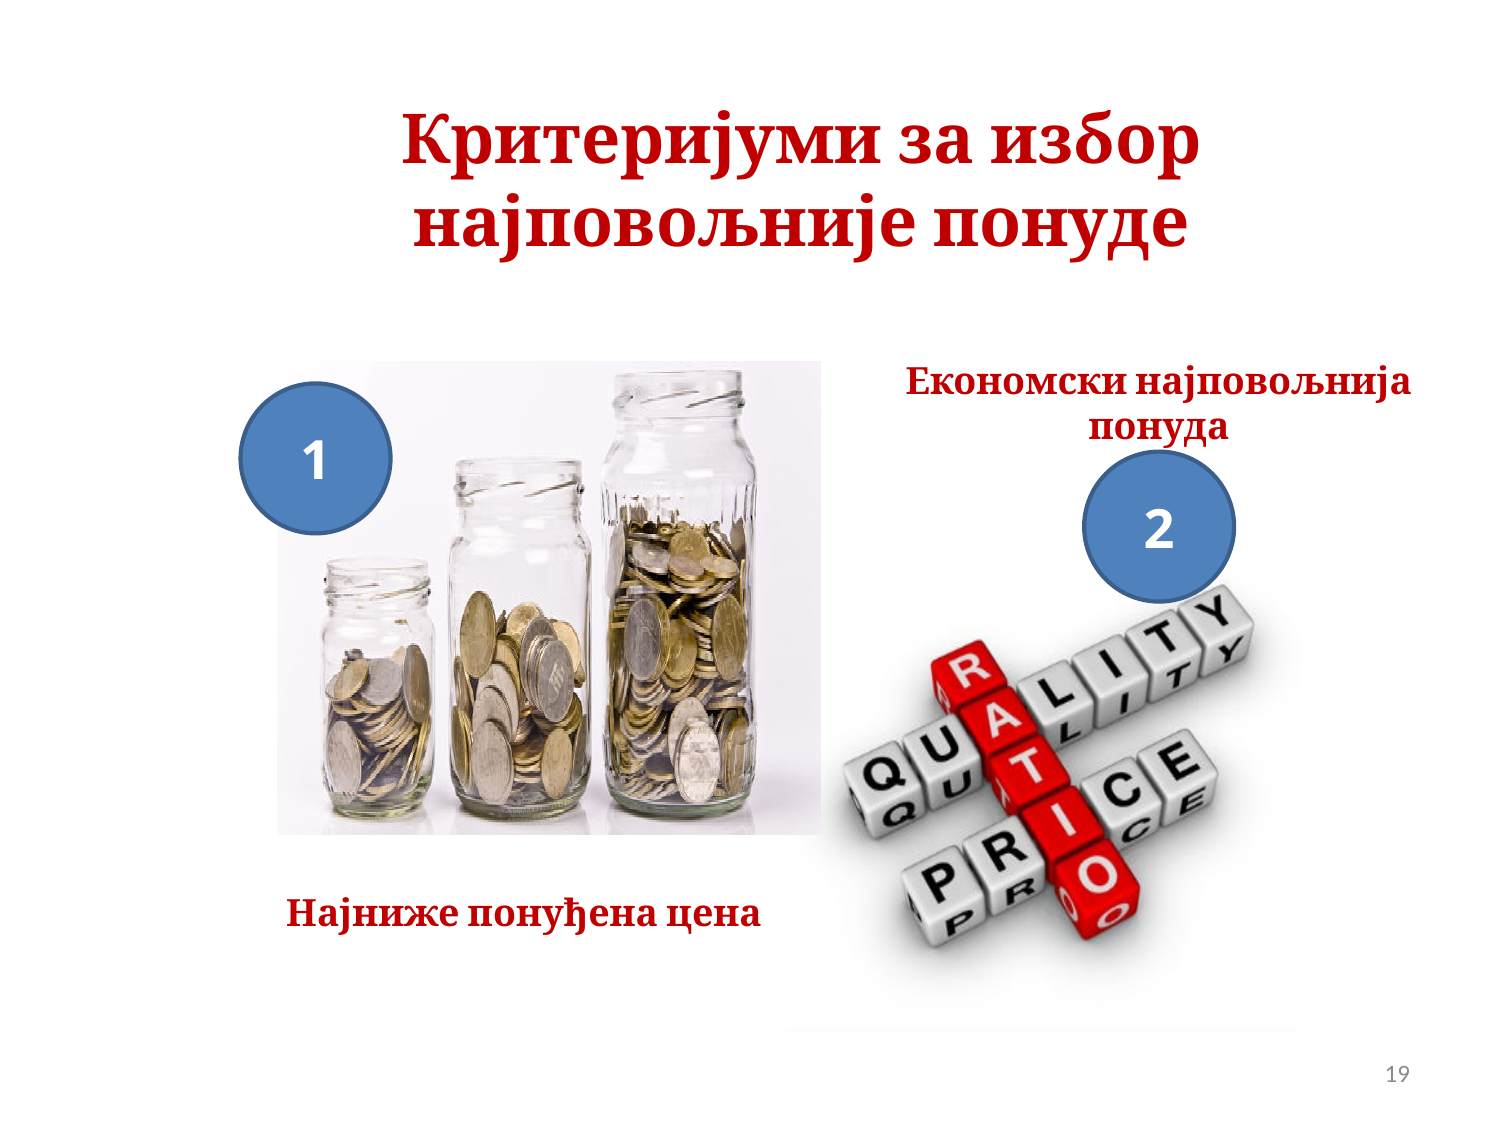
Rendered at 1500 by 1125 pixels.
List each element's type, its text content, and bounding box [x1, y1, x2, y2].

picture [277, 361, 1302, 1032]
text_box Економски најповољнија понуда [871, 349, 1447, 455]
title Критеријуми за избор најповољније понуде [289, 90, 1315, 265]
text_box 1 [238, 394, 272, 522]
text_box Најниже понуђена цена [236, 881, 780, 942]
slide_number 19 [1074, 1042, 1425, 1103]
text_box 2 [1082, 455, 1237, 531]
